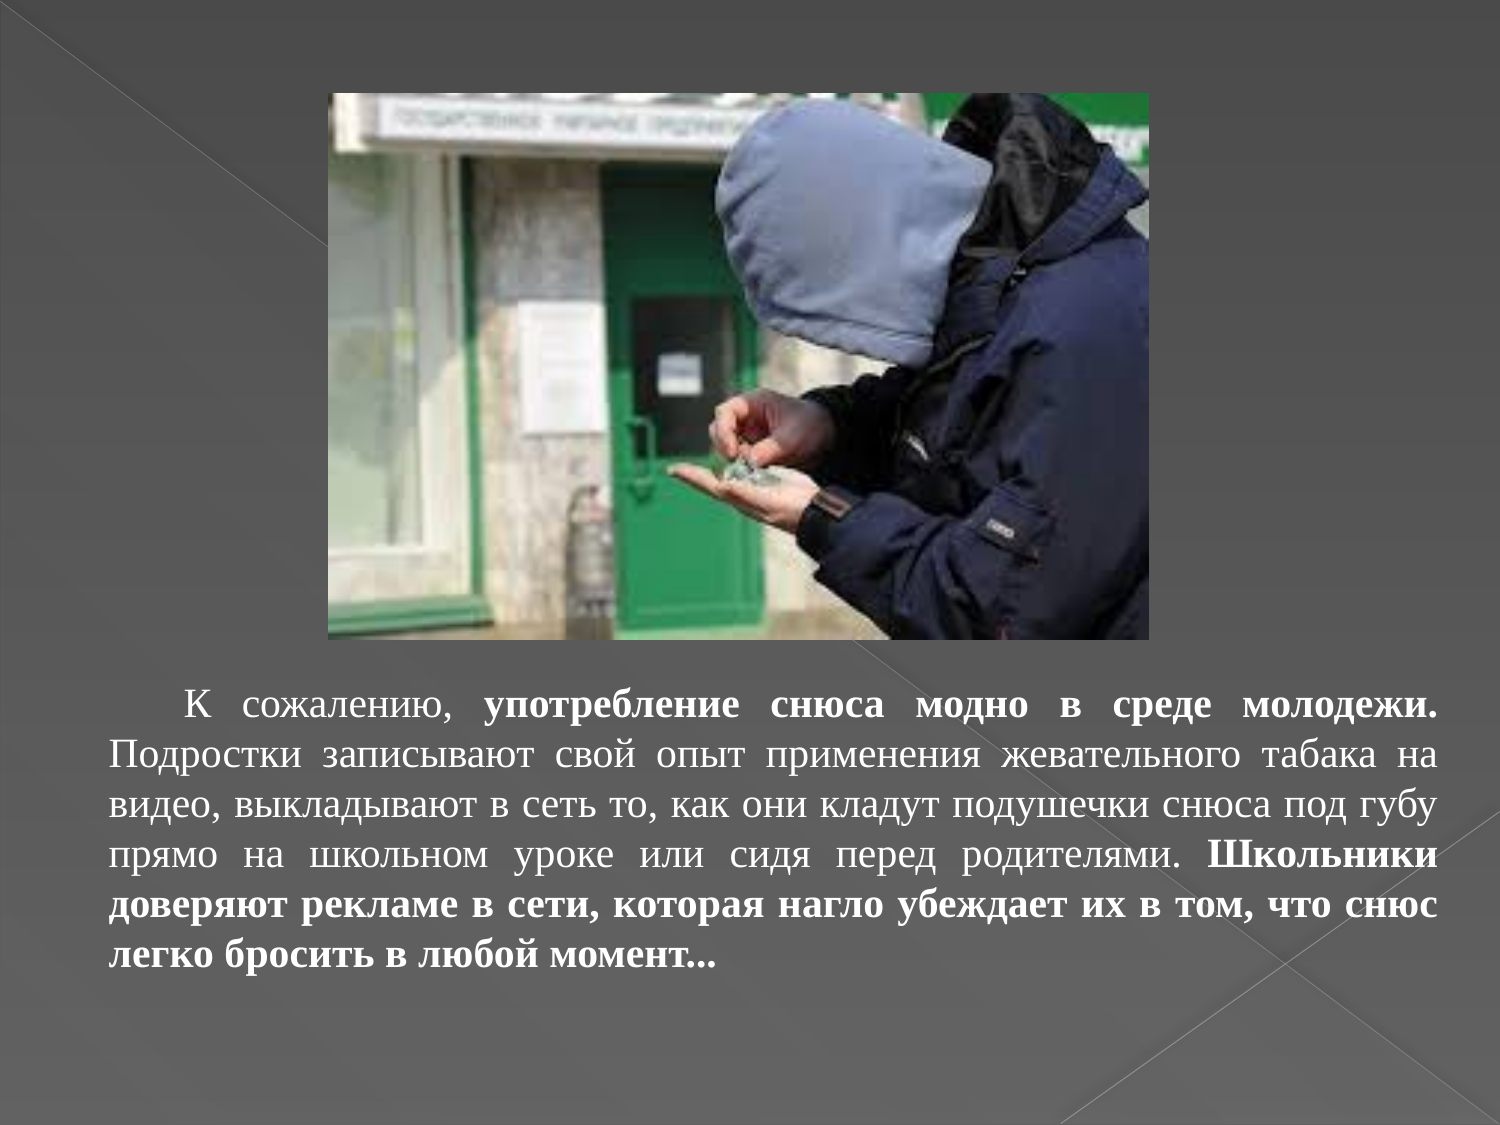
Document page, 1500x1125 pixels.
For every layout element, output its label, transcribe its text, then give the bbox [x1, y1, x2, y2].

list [327, 93, 1149, 640]
text_box К сожалению, употребление снюса модно в среде молодежи. Подростки записывают свой опыт применения жевательного табака на видео, выкладывают в сеть то, как они кладут подушечки снюса под губу прямо на школьном уроке или сидя перед родителями. Школьники доверяют рекламе в сети, которая нагло убеждает их в том, что снюс легко бросить в любой момент... [93, 667, 1454, 983]
